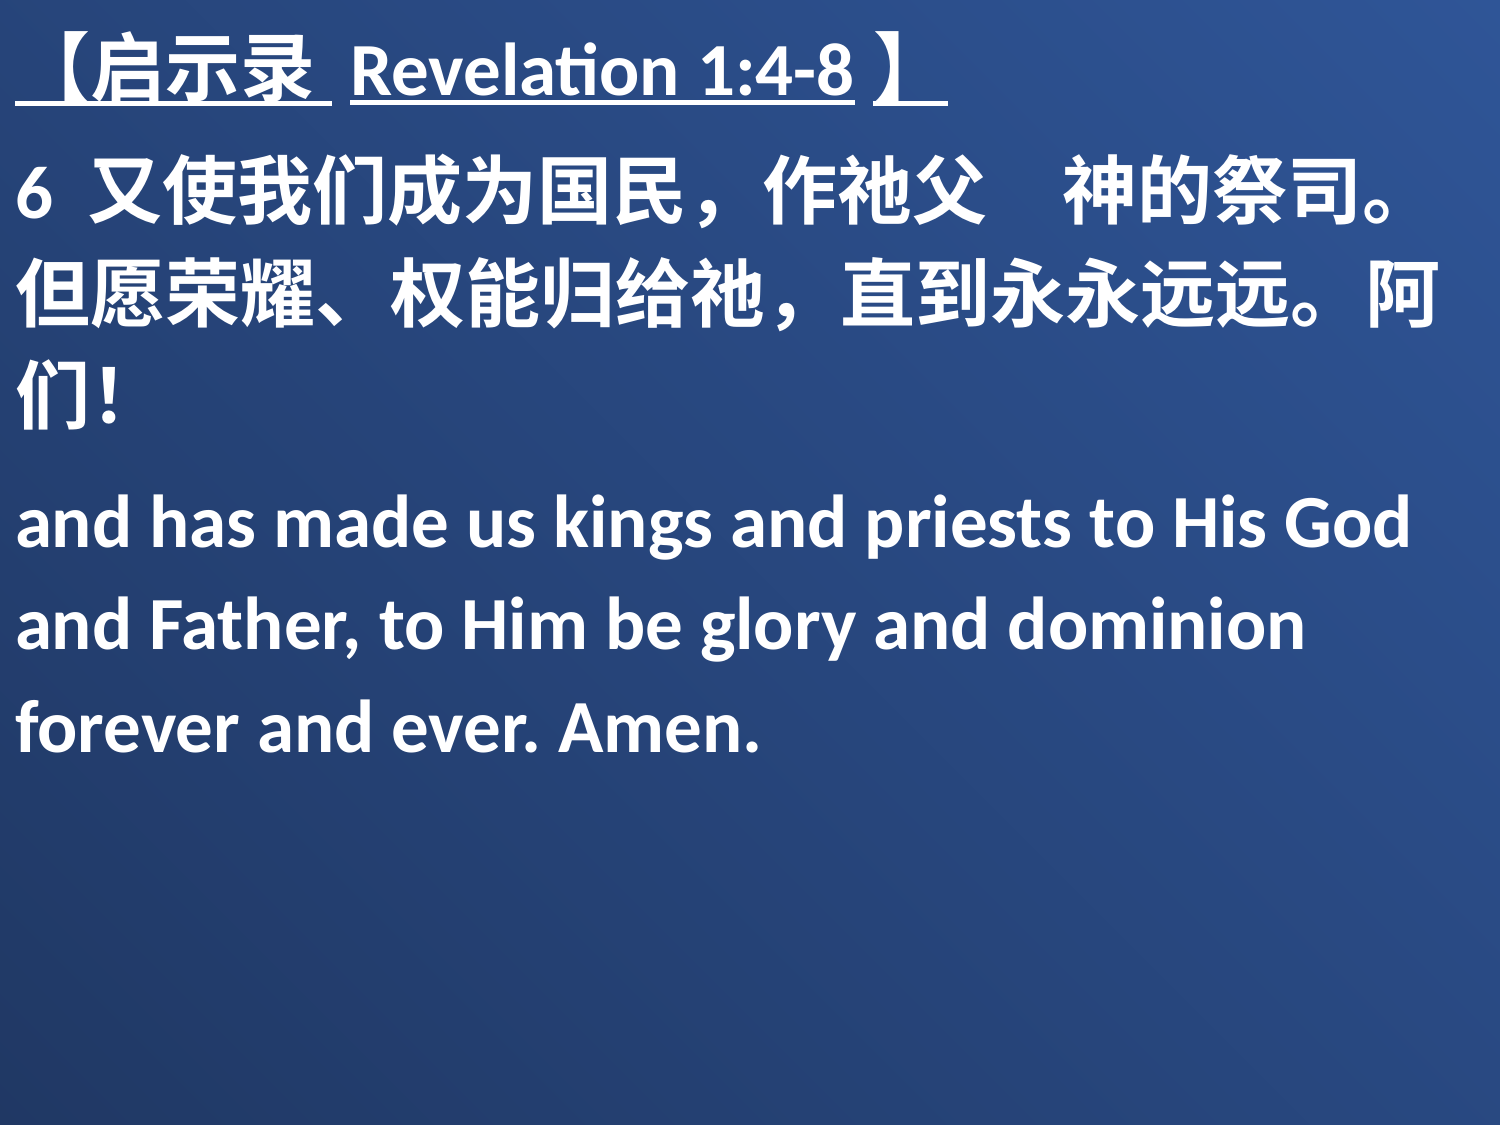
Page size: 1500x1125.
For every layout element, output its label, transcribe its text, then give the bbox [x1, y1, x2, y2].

subtitle 【启示录 Revelation 1:4-8】 6 又使我们成为国民，作祂父 神的祭司。但愿荣耀、权能归给祂，直到永永远远。阿们！ and has made us kings and priests to His God and Father, to Him be glory and dominion forever and ever. Amen. [0, 0, 1500, 1125]
